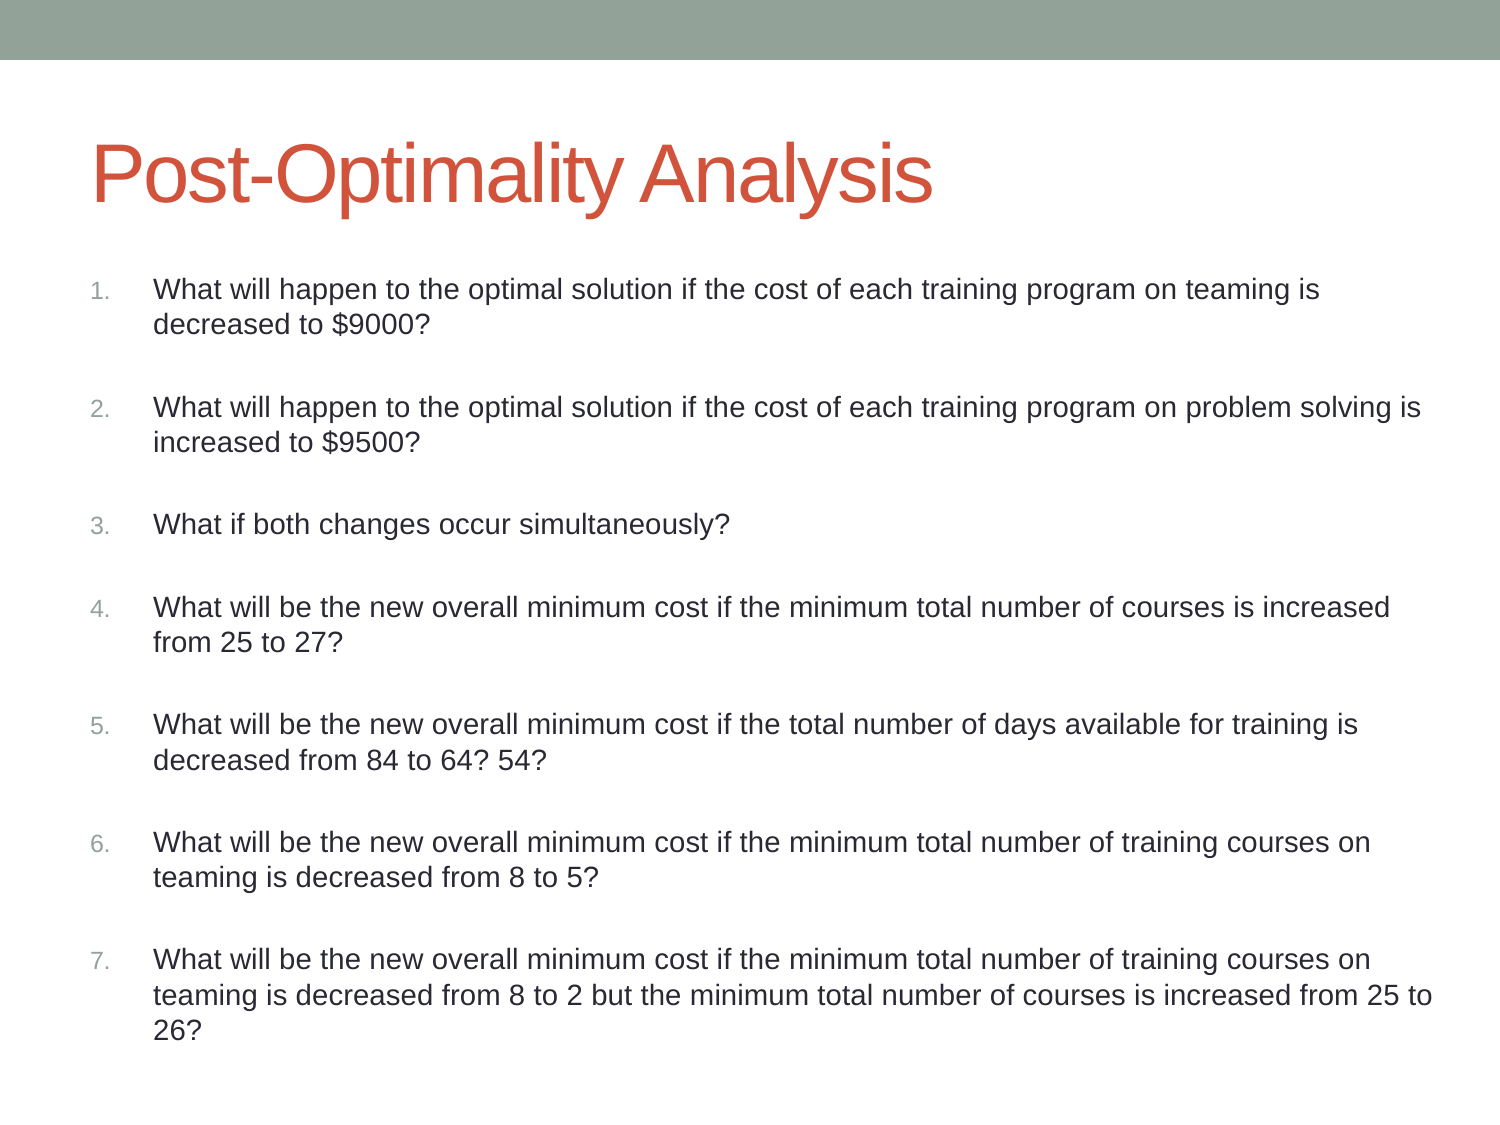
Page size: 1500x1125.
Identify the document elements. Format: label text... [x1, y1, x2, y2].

list What will happen to the optimal solution if the cost of each training program on teaming is decreased to $9000? What will happen to the optimal solution if the cost of each training program on problem solving is increased to $9500? What if both changes occur simultaneously? What will be the new overall minimum cost if the minimum total number of courses is increased from 25 to 27? What will be the new overall minimum cost if the total number of days available for training is decreased from 84 to 64? 54? What will be the new overall minimum cost if the minimum total number of training courses on teaming is decreased from 8 to 5? What will be the new overall minimum cost if the minimum total number of training courses on teaming is decreased from 8 to 2 but the minimum total number of courses is increased from 25 to 26? [75, 262, 1459, 1063]
title Post-Optimality Analysis [75, 87, 1425, 250]
